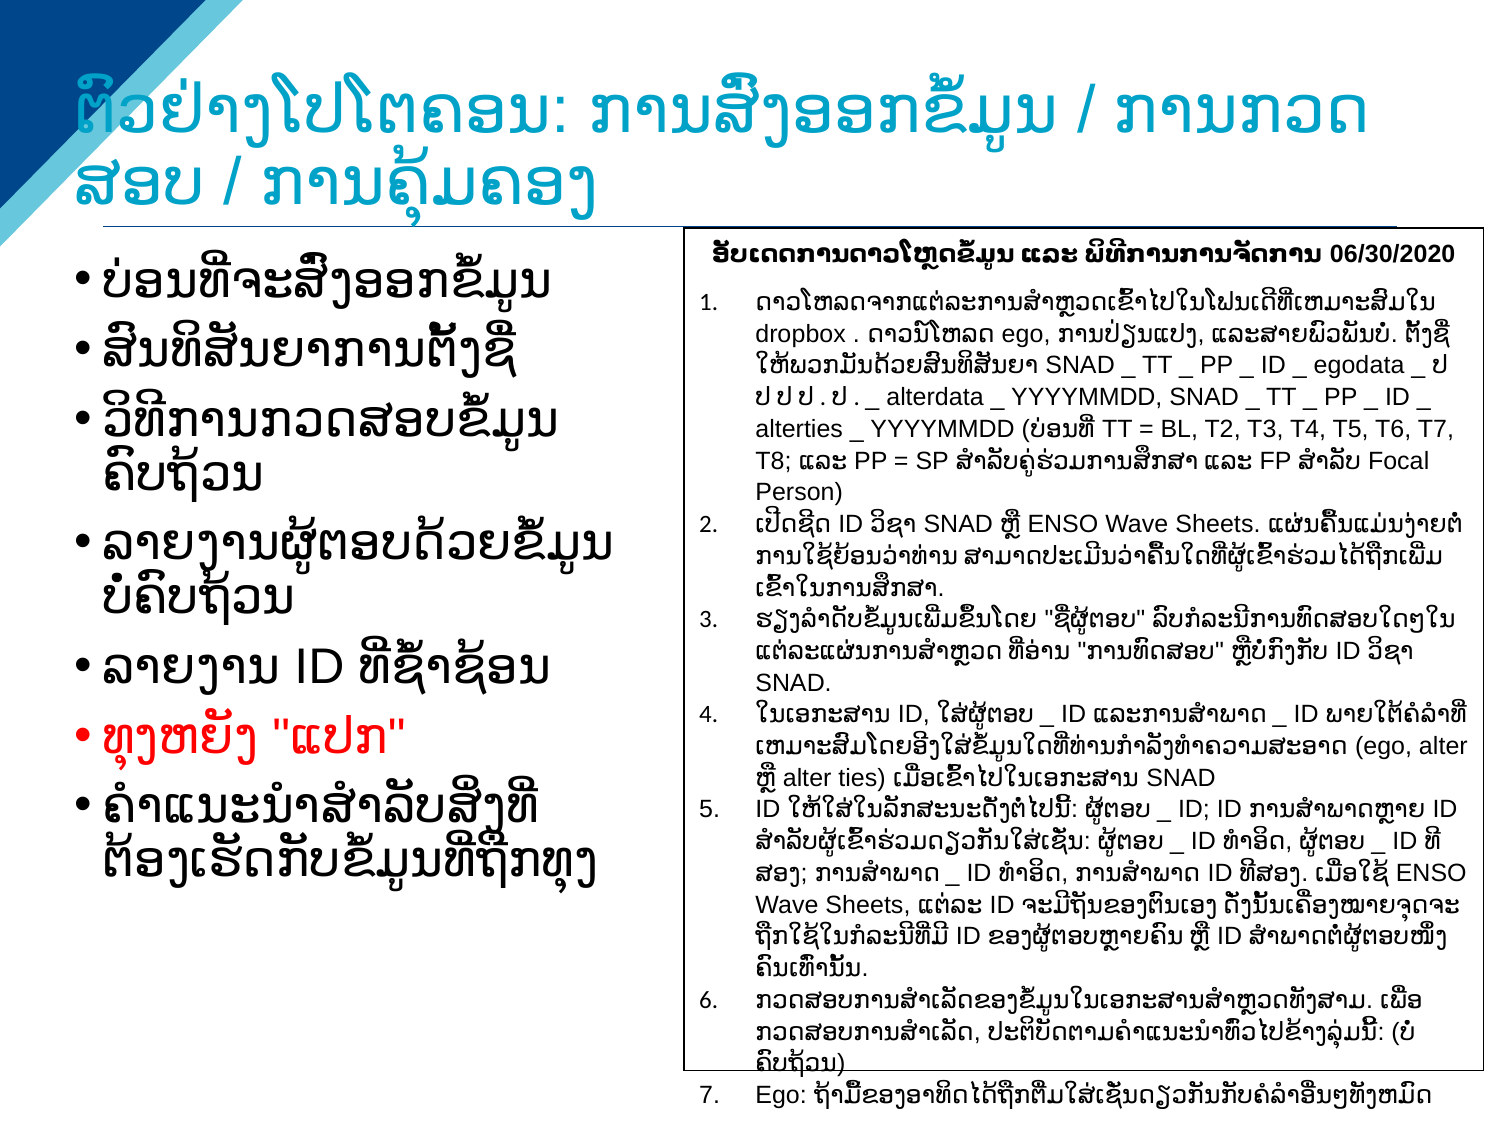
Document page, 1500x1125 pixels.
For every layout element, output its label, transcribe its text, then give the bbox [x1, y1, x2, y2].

title ຕົວຢ່າງໂປໂຕຄອນ: ການສົ່ງອອກຂໍ້ມູນ / ການກວດສອບ / ການຄຸ້ມຄອງ [59, 59, 1397, 227]
list ບ່ອນທີ່ຈະສົ່ງອອກຂໍ້ມູນ ສົນທິສັນຍາການຕັ້ງຊື່ ວິທີການກວດສອບຂໍ້ມູນຄົບຖ້ວນ ລາຍງານຜູ້ຕອບດ້ວຍຂໍ້ມູນບໍ່ຄົບຖ້ວນ ລາຍງານ ID ທີ່ຊ້ຳຊ້ອນ ທຸງຫຍັງ "ແປກ" ຄໍາແນະນໍາສໍາລັບສິ່ງທີ່ຕ້ອງເຮັດກັບຂໍ້ມູນທີ່ຖືກທຸງ [59, 246, 638, 1018]
text_box ອັບເດດການດາວໂຫຼດຂໍ້ມູນ ແລະ ພິທີການການຈັດການ 06/30/2020 ດາວໂຫລດຈາກແຕ່ລະການສໍາຫຼວດເຂົ້າໄປໃນໂຟນເດີທີ່ເຫມາະສົມໃນ dropbox . ດາວ​ນ​໌​ໂຫລດ ego​, ການ​ປ່ຽນ​ແປງ​, ແລະ​ສາຍ​ພົວ​ພັນ​ບໍ່​. ຕັ້ງຊື່ໃຫ້ພວກມັນດ້ວຍສົນທິສັນຍາ SNAD _ TT _ PP _ ID _ egodata _ ປ ປ ປ ປ . ປ . _ alterdata _ YYYYMMDD, SNAD _ TT _ PP _ ID _ alterties _ YYYYMMDD (ບ່ອນທີ່ TT = BL, T2, T3, T4, T5, T6, T7, T8; ແລະ PP = SP ສໍາລັບຄູ່ຮ່ວມການສຶກສາ ແລະ FP ສໍາລັບ Focal Person) ເປີດຊີດ ID ວິຊາ SNAD ຫຼື ENSO Wave Sheets. ແຜ່ນຄື້ນແມ່ນງ່າຍຕໍ່ການໃຊ້ຍ້ອນວ່າທ່ານ ສາມາດປະເມີນວ່າຄື້ນໃດທີ່ຜູ້ເຂົ້າຮ່ວມໄດ້ຖືກເພີ່ມເຂົ້າໃນການສຶກສາ. ຮຽງລໍາດັບຂໍ້ມູນເພີ່ມຂຶ້ນໂດຍ "ຊື່ຜູ້ຕອບ" ລົບກໍລະນີການທົດສອບໃດໆໃນແຕ່ລະແຜ່ນການສໍາຫຼວດ ທີ່ອ່ານ "ການທົດສອບ" ຫຼືບໍ່ກົງກັບ ID ວິຊາ SNAD. ໃນເອກະສານ ID, ໃສ່ຜູ້ຕອບ _ ID ແລະການສໍາພາດ _ ID ພາຍໃຕ້ຄໍລໍາທີ່ເຫມາະສົມໂດຍອີງໃສ່ຂໍ້ມູນໃດທີ່ທ່ານກໍາລັງທໍາຄວາມສະອາດ (ego, alter ຫຼື alter ties) ເມື່ອເຂົ້າໄປໃນເອກະສານ SNAD ID ໃຫ້ໃສ່ໃນລັກສະນະດັ່ງຕໍ່ໄປນີ້: ຜູ້ຕອບ _ ID; ID ການສໍາພາດຫຼາຍ ID ສໍາລັບຜູ້ເຂົ້າຮ່ວມດຽວກັນໃສ່ເຊັ່ນ: ຜູ້ຕອບ _ ID ທໍາອິດ, ຜູ້ຕອບ _ ID ທີສອງ; ການສໍາພາດ _ ID ທໍາອິດ, ການສໍາພາດ ID ທີສອງ. ເມື່ອໃຊ້ ENSO Wave Sheets, ແຕ່ລະ ID ຈະມີຖັນຂອງຕົນເອງ ດັ່ງນັ້ນເຄື່ອງໝາຍຈຸດຈະຖືກໃຊ້ໃນກໍລະນີທີ່ມີ ID ຂອງຜູ້ຕອບຫຼາຍຄົນ ຫຼື ID ສຳພາດຕໍ່ຜູ້ຕອບໜຶ່ງຄົນເທົ່ານັ້ນ. ກວດສອບການສໍາເລັດຂອງຂໍ້ມູນໃນເອກະສານສໍາຫຼວດທັງສາມ. ເພື່ອກວດສອບການສໍາເລັດ, ປະຕິບັດຕາມຄໍາແນະນໍາທົ່ວໄປຂ້າງລຸ່ມນີ້: (ບໍ່ຄົບຖ້ວນ) Ego: ຖ້າມື້ຂອງອາທິດໄດ້ຖືກຕື່ມໃສ່ເຊັ່ນດຽວກັນກັບຄໍລໍາອື່ນໆທັງຫມົດ [684, 227, 1484, 1071]
